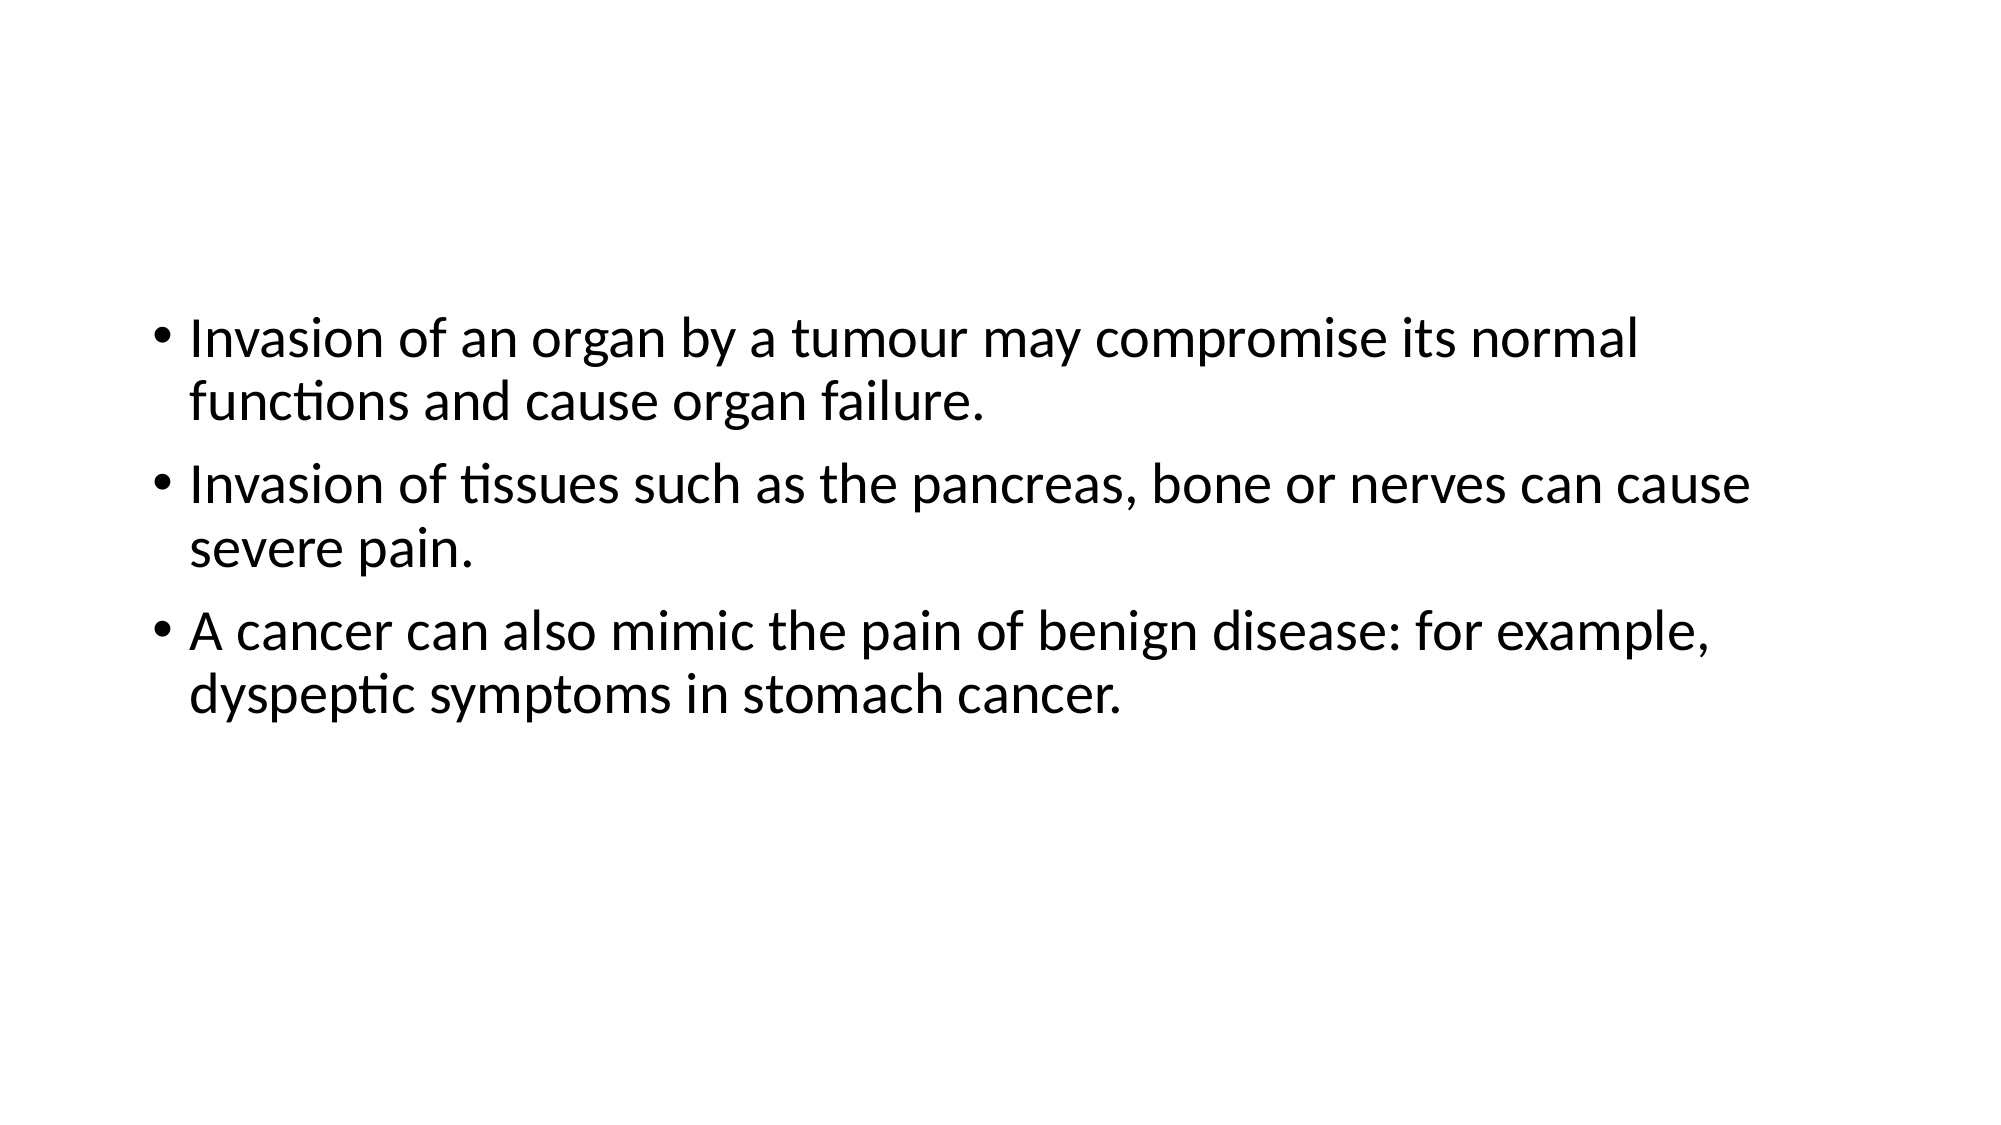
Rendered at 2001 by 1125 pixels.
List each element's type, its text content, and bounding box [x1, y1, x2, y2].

list Invasion of an organ by a tumour may compromise its normal functions and cause organ failure. Invasion of tissues such as the pancreas, bone or nerves can cause severe pain. A cancer can also mimic the pain of benign disease: for example, dyspeptic symptoms in stomach cancer. [137, 299, 1863, 1014]
